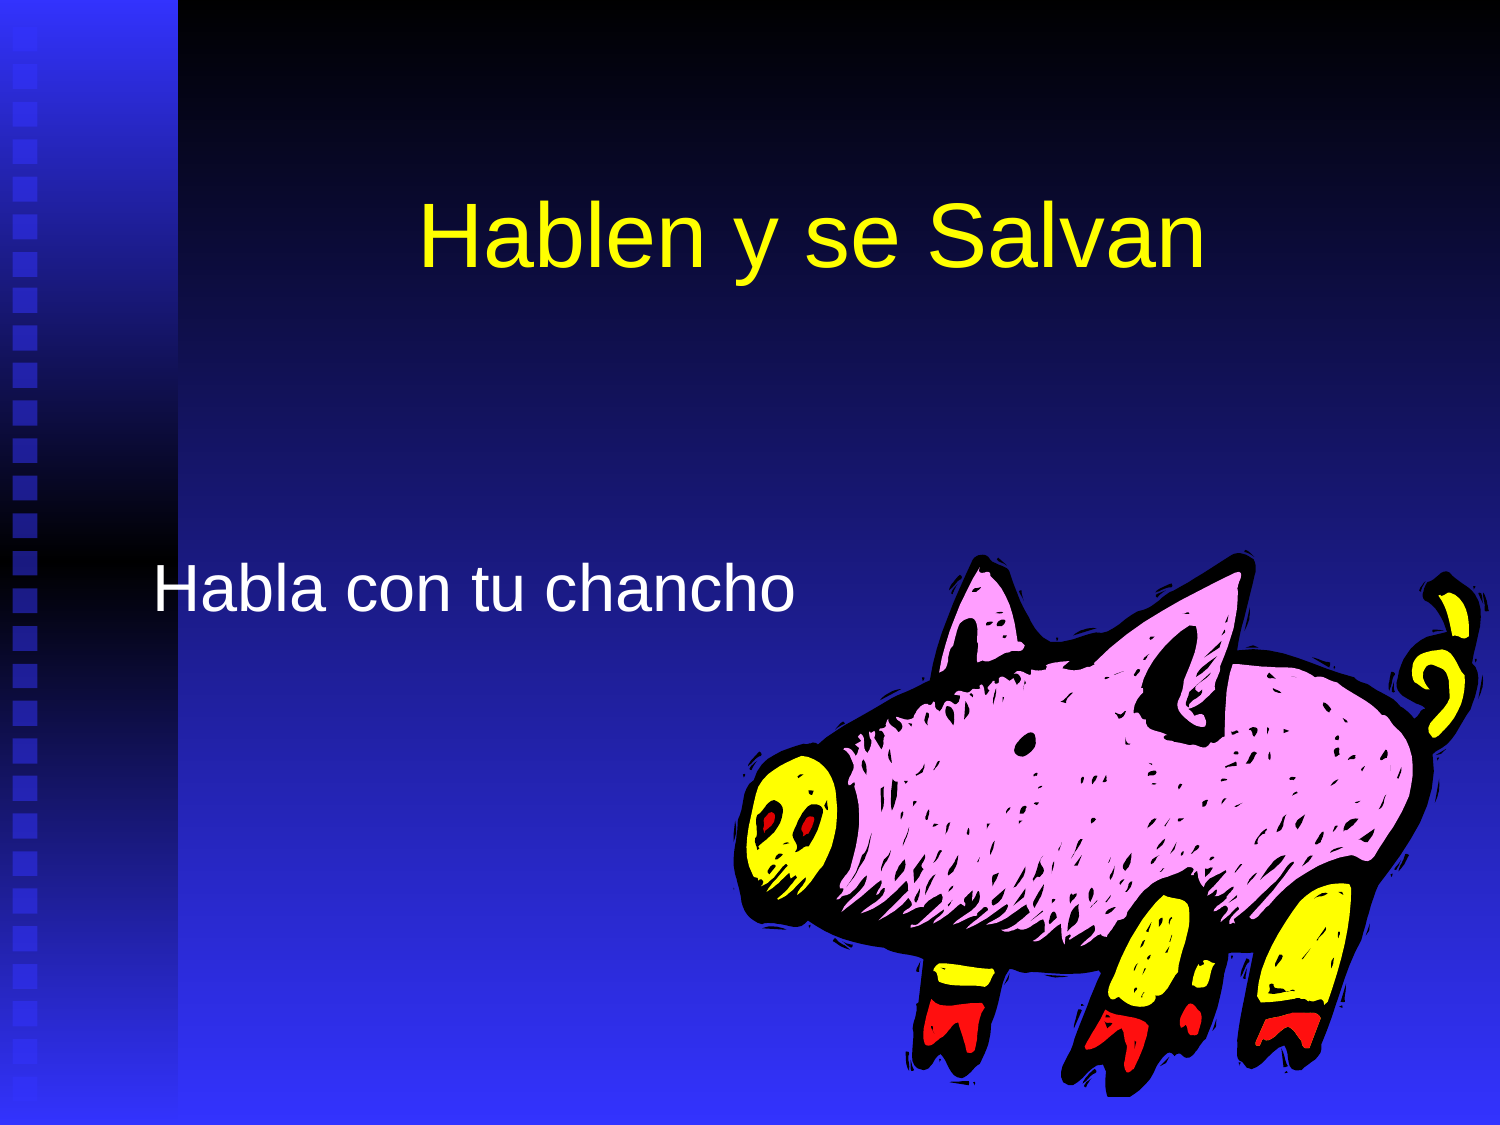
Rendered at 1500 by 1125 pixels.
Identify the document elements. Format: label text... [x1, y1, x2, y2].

picture [733, 537, 1500, 1097]
title Hablen y se Salvan [174, 137, 1451, 326]
subtitle Habla con tu chancho [0, 537, 731, 826]
